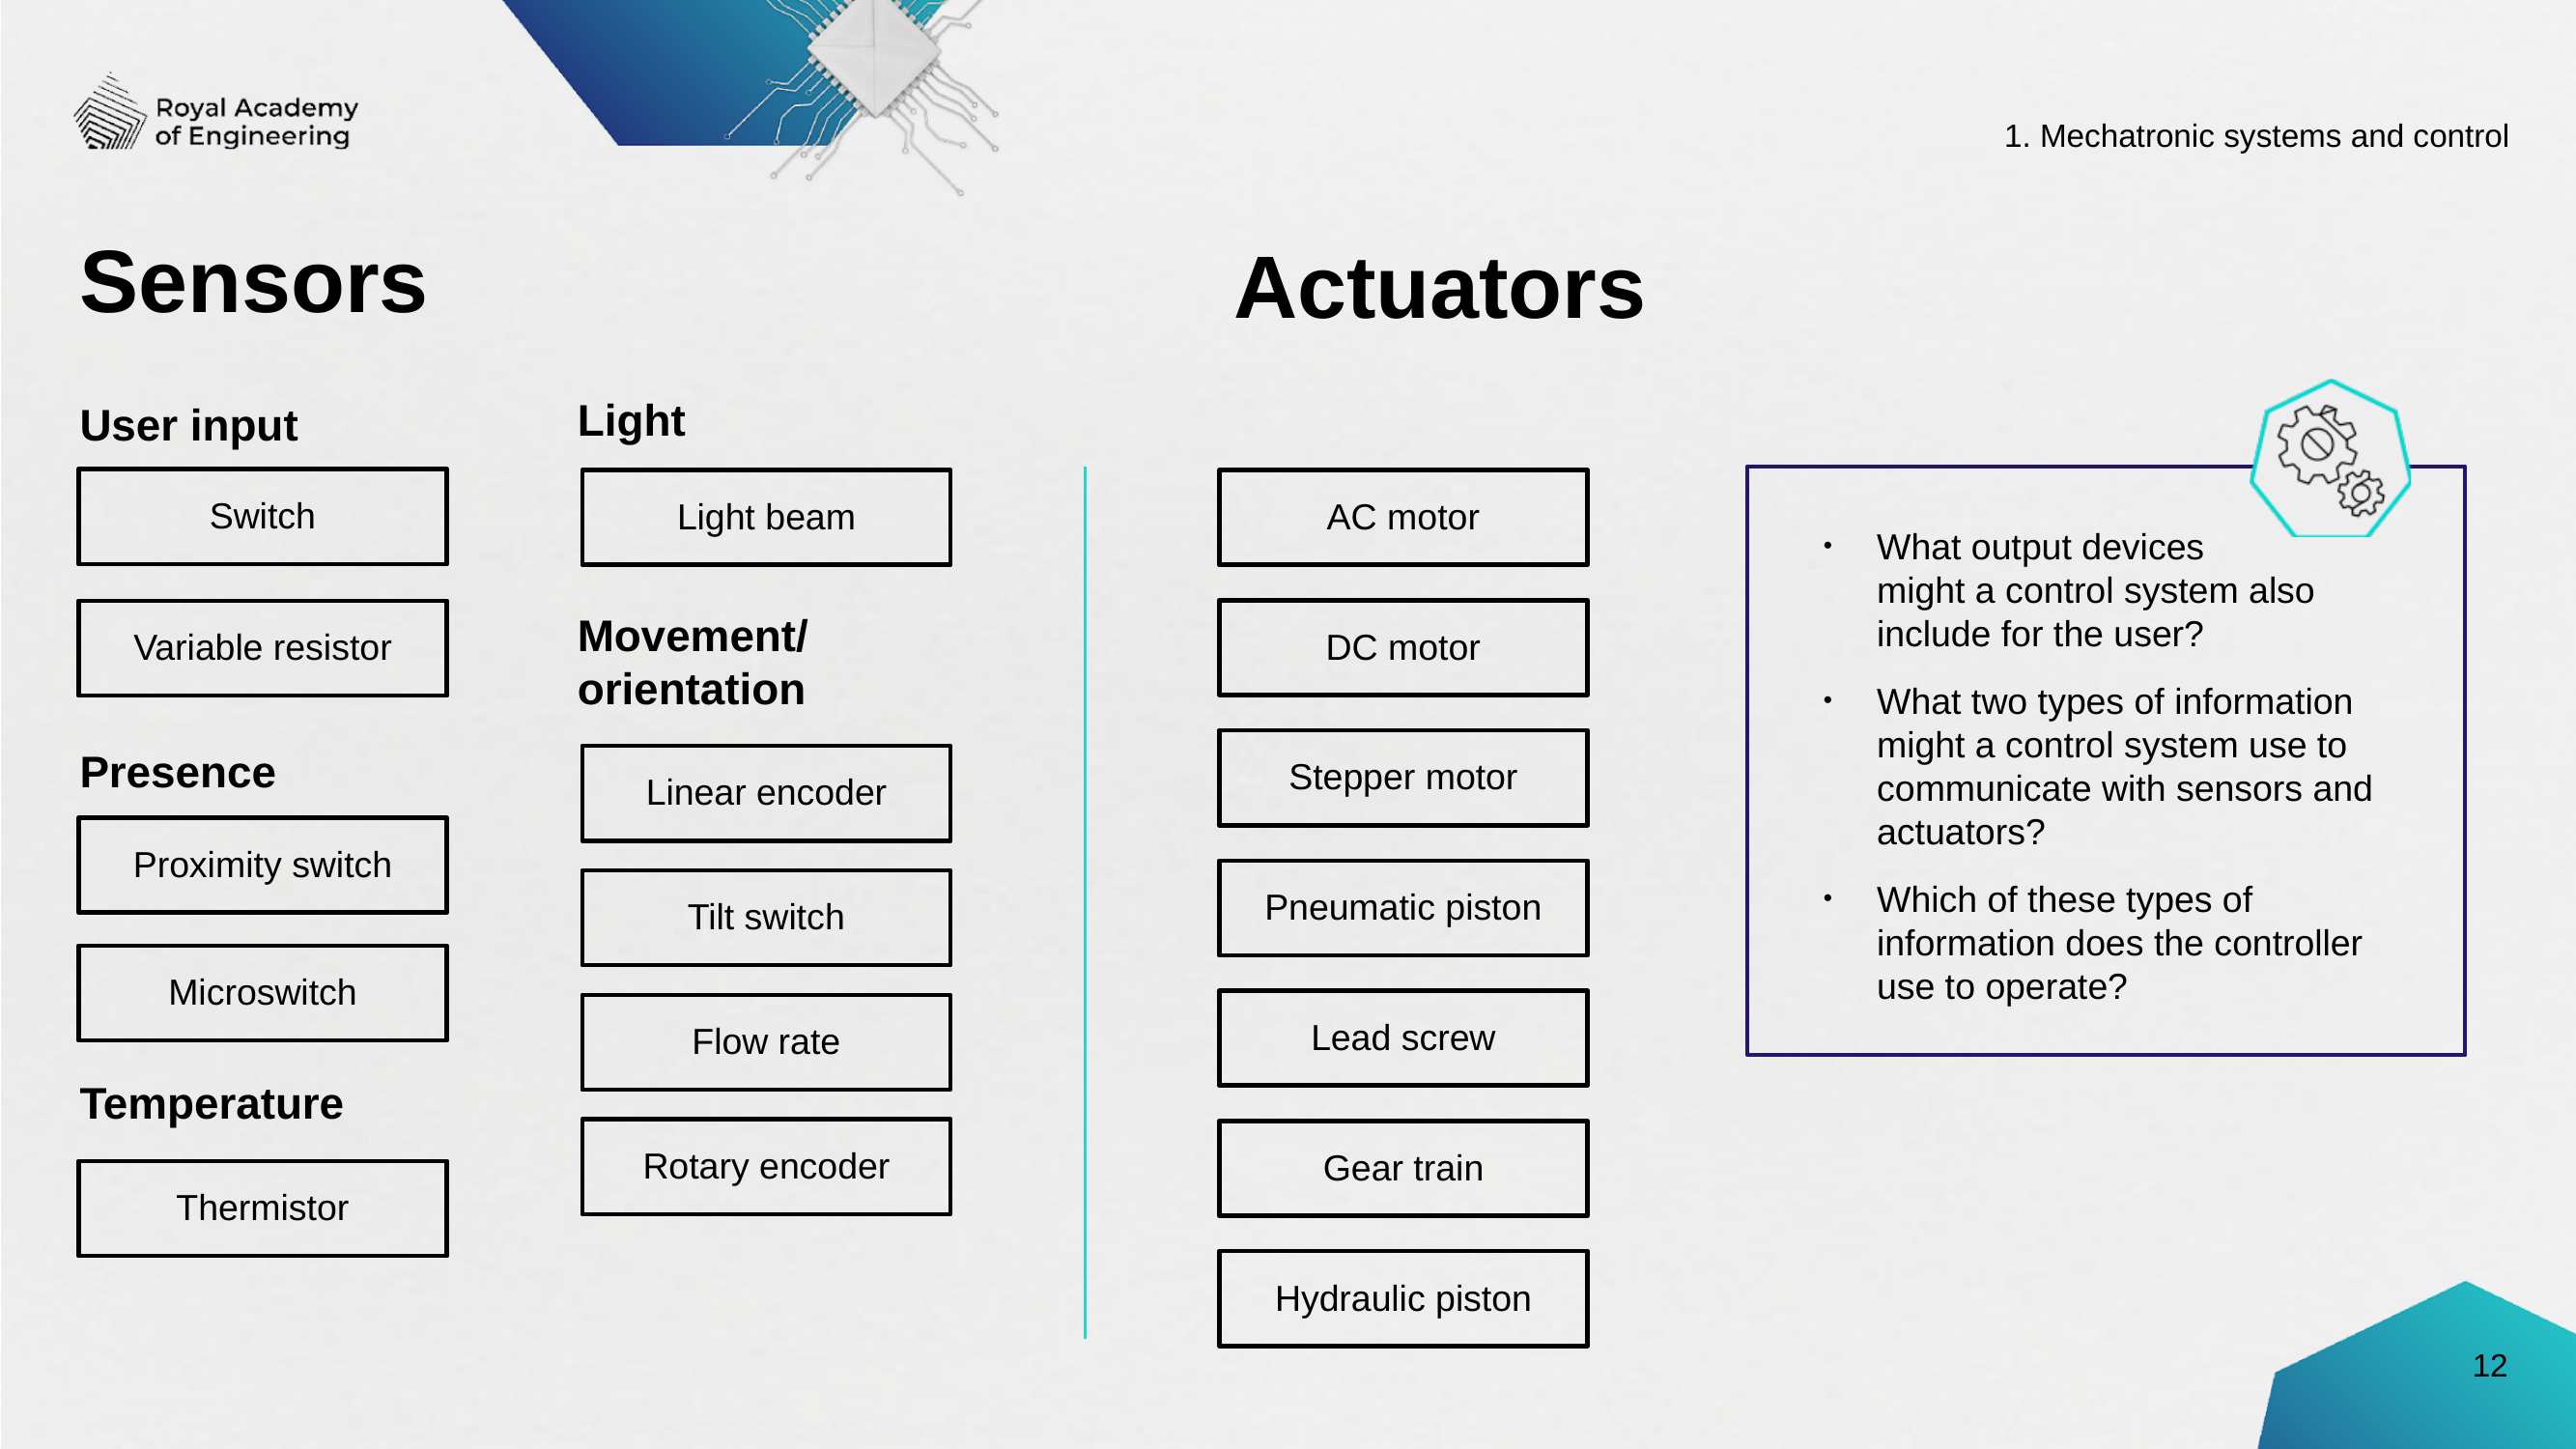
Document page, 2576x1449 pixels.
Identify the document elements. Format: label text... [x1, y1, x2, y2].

text_box Flow rate [581, 994, 951, 1091]
text_box What output devices might a control system also include for the user? What two types of information might a control system use to communicate with sensors and actuators? Which of these types of information does the controller use to operate? [1747, 466, 2466, 1056]
text_box Variable resistor [78, 600, 447, 696]
text_box Rotary encoder [581, 1119, 951, 1214]
text_box User input [65, 389, 326, 458]
text_box Lead screw [1219, 990, 1588, 1086]
text_box 12 [2422, 1345, 2508, 1423]
text_box DC motor [1219, 600, 1588, 696]
text_box Microswitch [78, 945, 447, 1041]
text_box Switch [78, 469, 447, 564]
text_box Gear train [1219, 1121, 1588, 1216]
text_box Tilt switch [581, 870, 951, 966]
text_box Linear encoder [581, 746, 951, 841]
text_box Proximity switch [78, 817, 447, 913]
picture [1, 0, 2576, 1449]
text_box Actuators [1219, 234, 2576, 351]
text_box Presence [65, 735, 326, 804]
title Sensors [65, 229, 2287, 345]
text_box Stepper motor [1219, 730, 1588, 826]
text_box Light beam [581, 469, 951, 565]
text_box Light [562, 384, 863, 453]
text_box Thermistor [78, 1160, 447, 1257]
text_box Movement/ orientation [562, 600, 1055, 722]
text_box 1. Mechatronic systems and control [1371, 107, 2526, 185]
text_box Temperature [65, 1066, 365, 1135]
text_box Pneumatic piston [1219, 860, 1588, 955]
text_box AC motor [1219, 469, 1588, 565]
text_box Hydraulic piston [1219, 1251, 1588, 1347]
